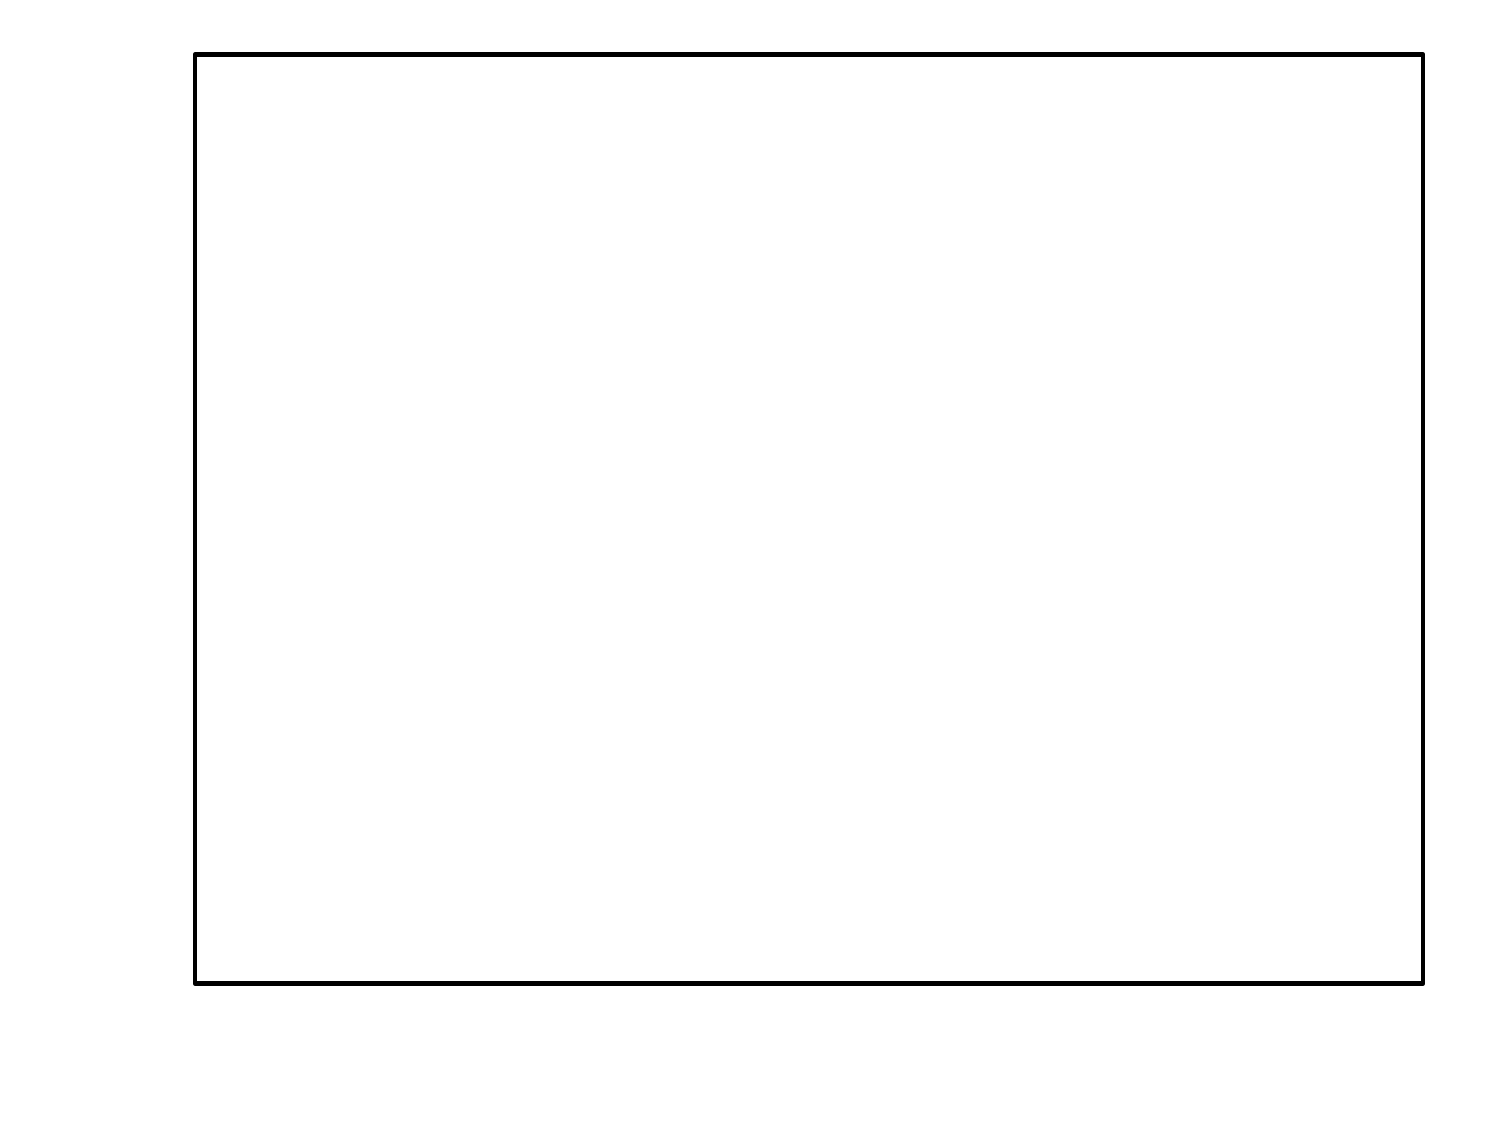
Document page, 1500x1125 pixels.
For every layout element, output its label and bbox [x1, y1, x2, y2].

text_box [193, 52, 1425, 986]
